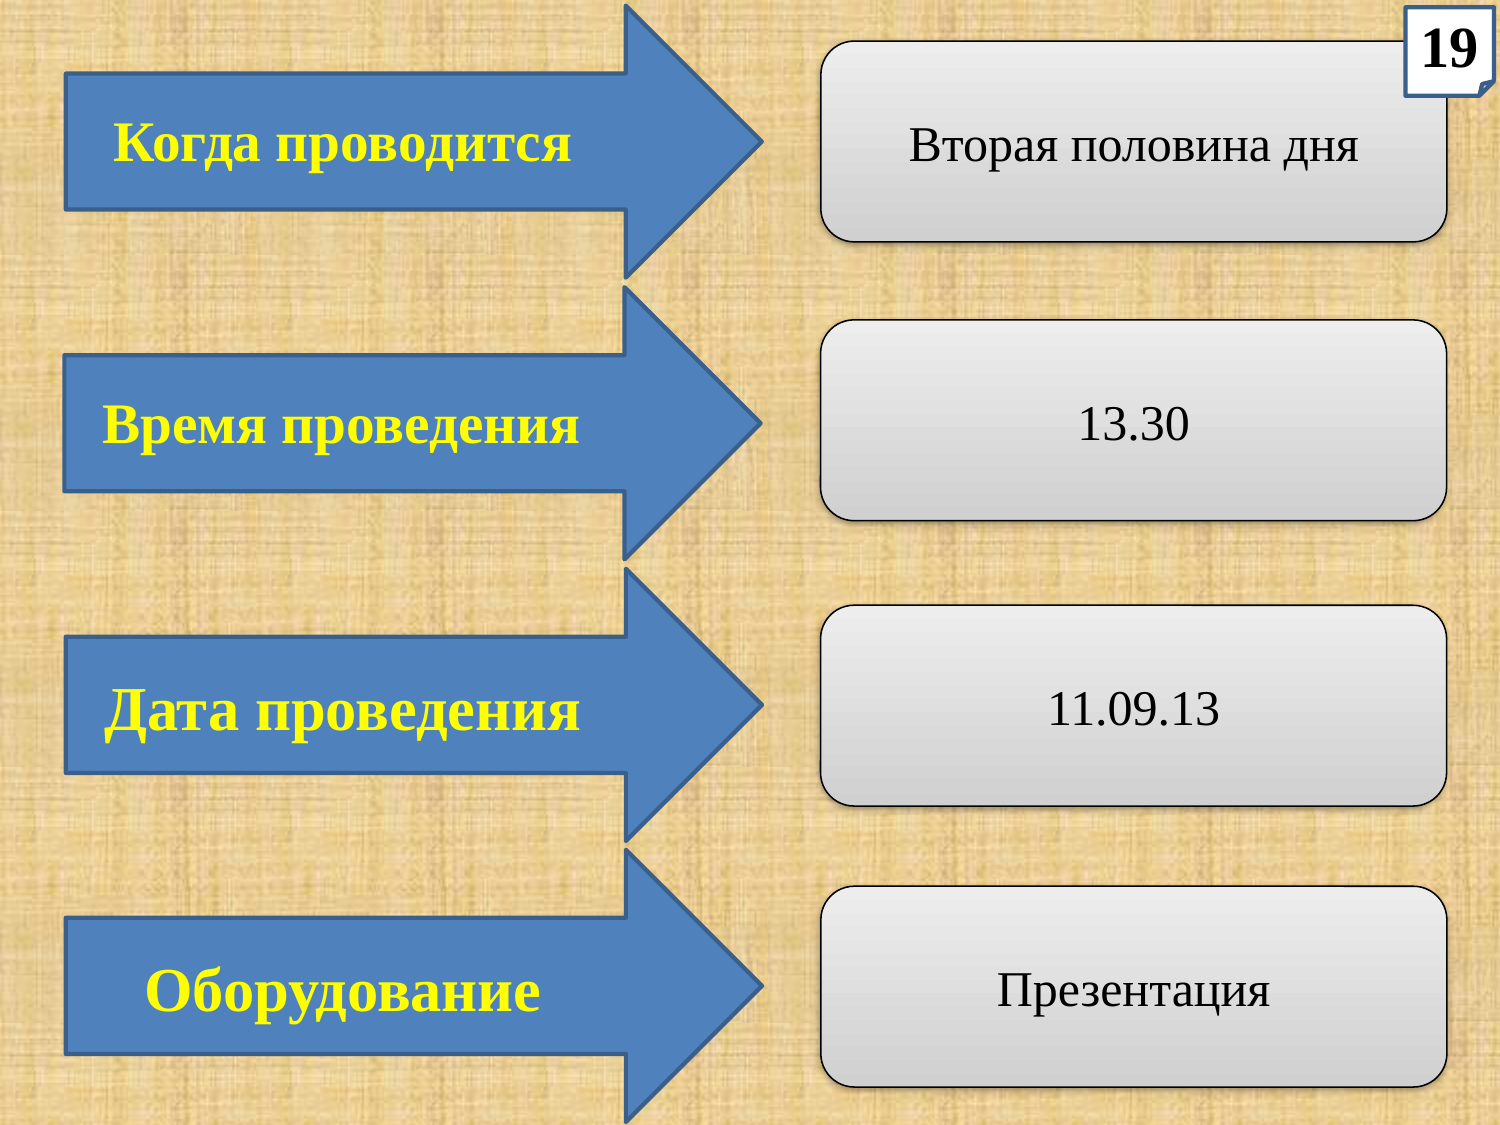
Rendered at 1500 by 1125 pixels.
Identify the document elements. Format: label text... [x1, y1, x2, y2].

text_box 11.09.13 [819, 604, 1448, 807]
text_box 13.30 [819, 319, 1448, 522]
picture [0, 0, 1500, 1125]
text_box 19 [1403, 5, 1497, 98]
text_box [65, 5, 763, 278]
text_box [64, 286, 761, 560]
text_box Презентация [820, 885, 1448, 1088]
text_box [65, 568, 763, 842]
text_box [65, 849, 763, 1123]
text_box Вторая половина дня [820, 40, 1448, 243]
